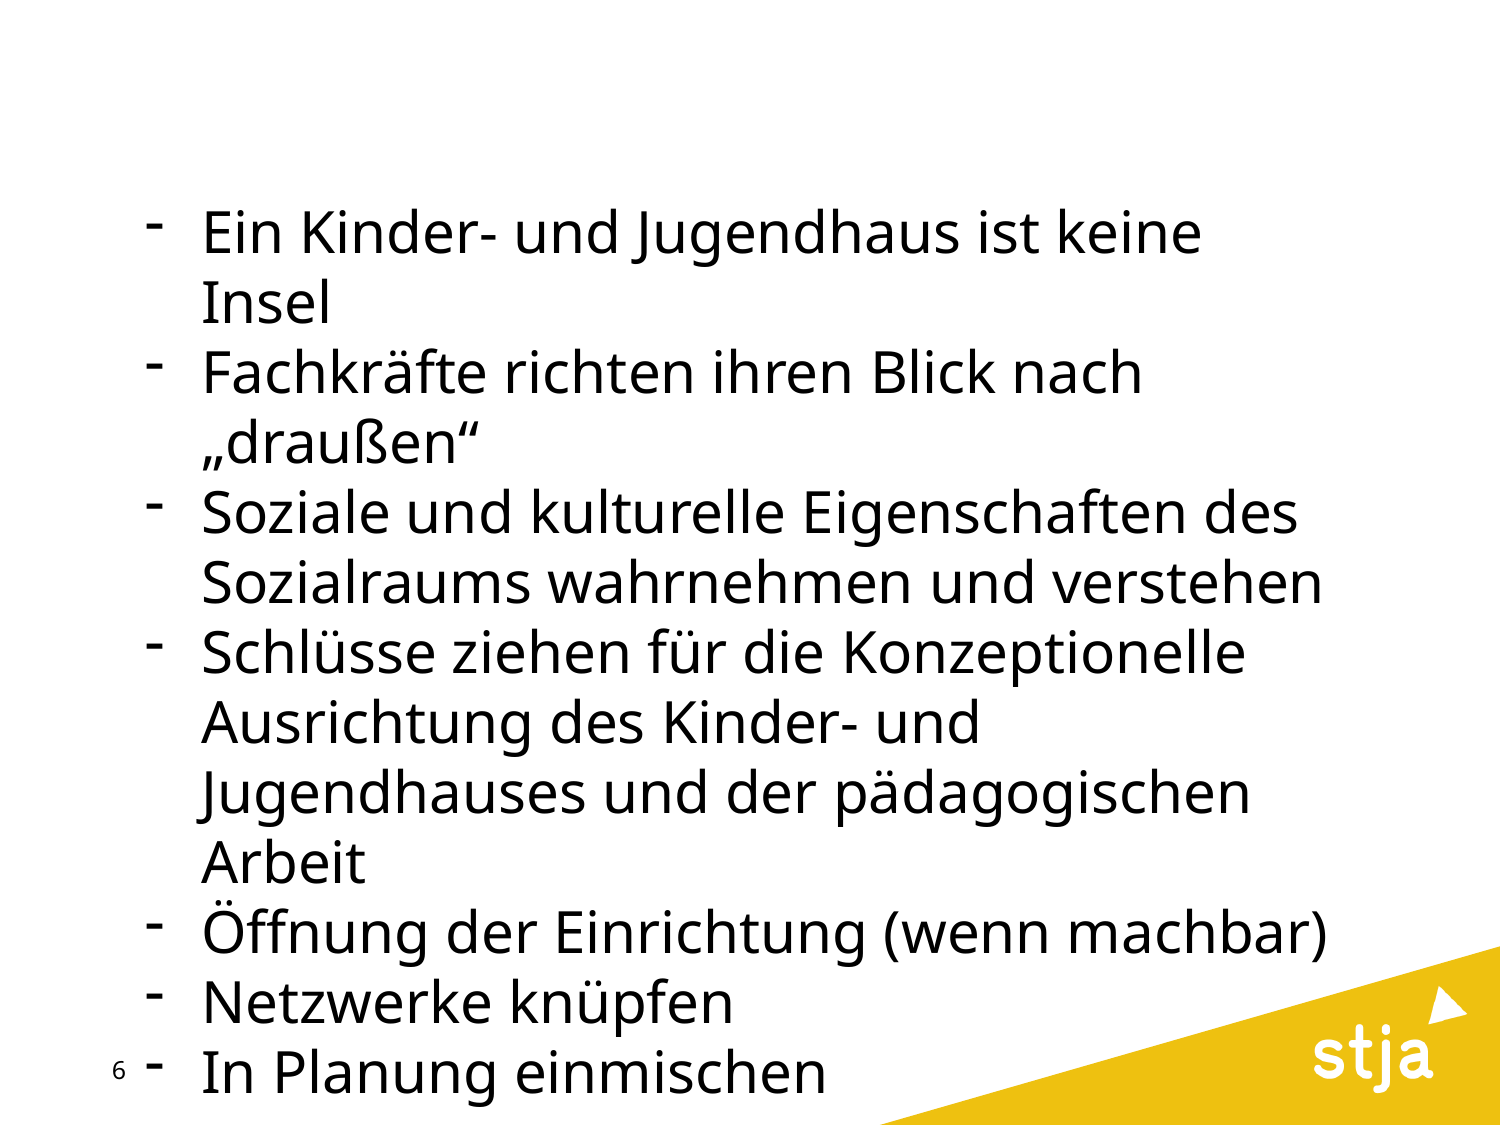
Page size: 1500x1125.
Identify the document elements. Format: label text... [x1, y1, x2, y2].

slide_number 6 [50, 1041, 126, 1101]
picture [1306, 980, 1476, 1101]
footer [145, 1041, 744, 1101]
list Ein Kinder- und Jugendhaus ist keine Insel Fachkräfte richten ihren Blick nach „draußen“ Soziale und kulturelle Eigenschaften des Sozialraums wahrnehmen und verstehen Schlüsse ziehen für die Konzeptionelle Ausrichtung des Kinder- und Jugendhauses und der pädagogischen Arbeit Öffnung der Einrichtung (wenn machbar) Netzwerke knüpfen In Planung einmischen [145, 194, 1350, 836]
